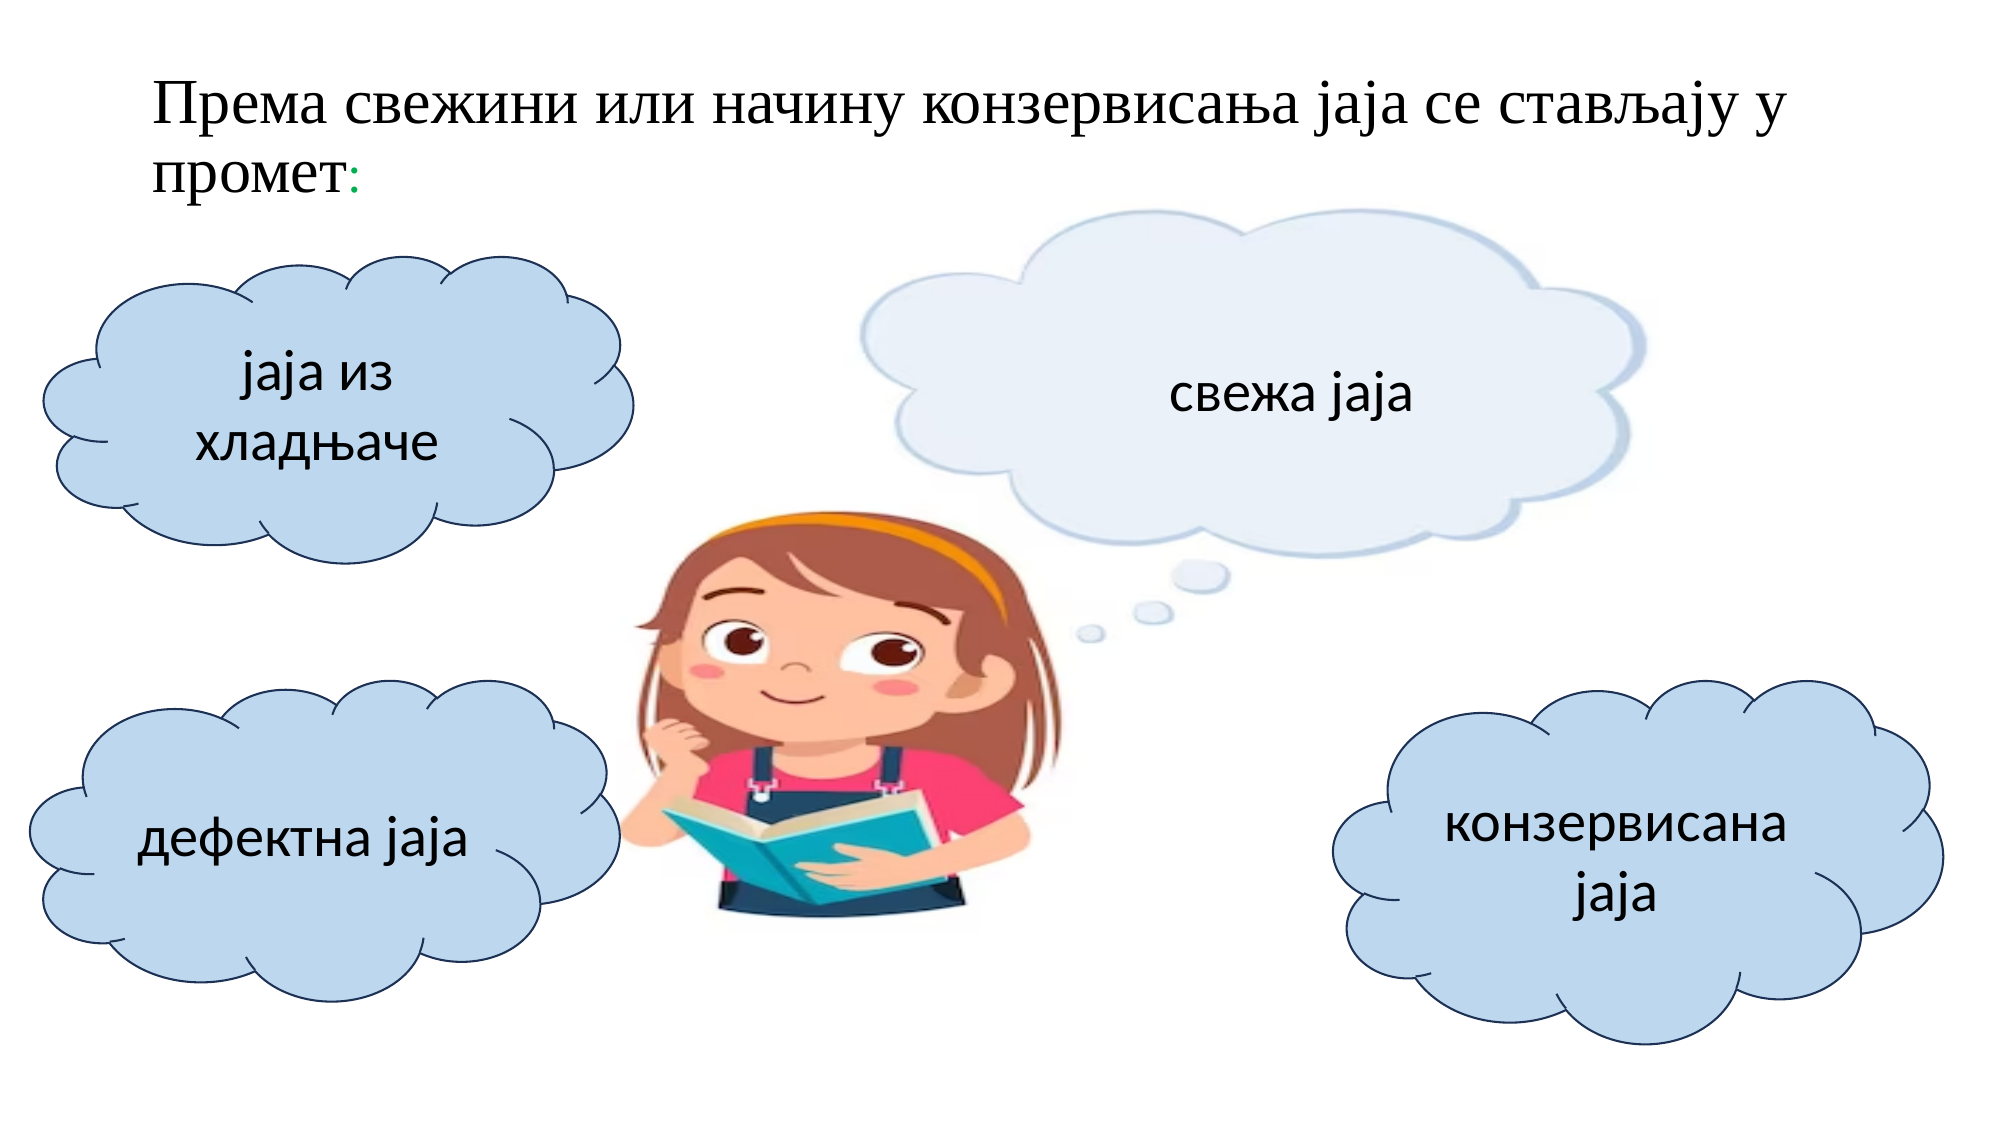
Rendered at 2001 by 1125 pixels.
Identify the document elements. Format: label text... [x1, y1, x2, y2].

picture [301, 23, 1970, 1102]
text_box јаја из хладњаче [42, 264, 301, 557]
title Према свежини или начину конзервисања јаја се стављају у промет: [137, 59, 301, 278]
text_box дефектна јаја [28, 688, 301, 999]
